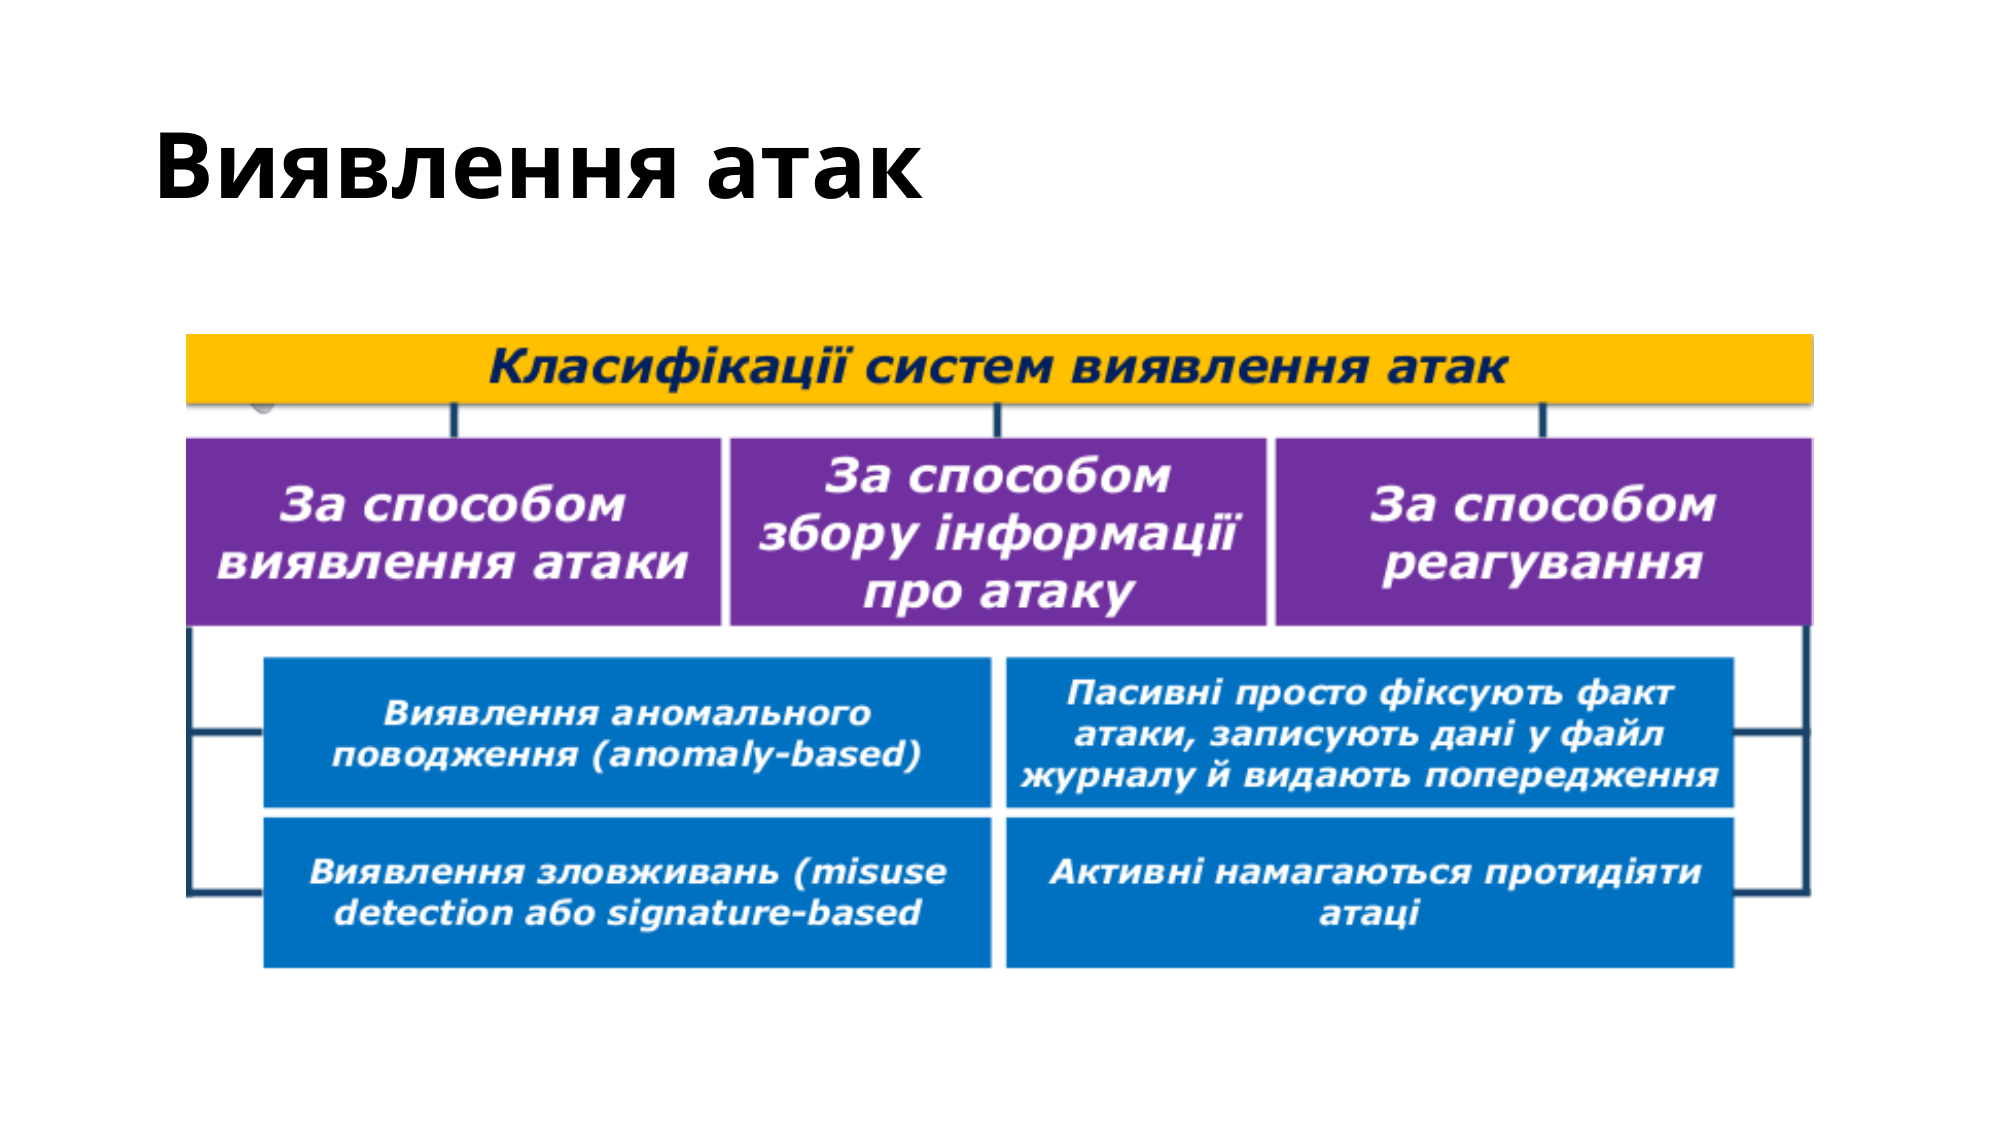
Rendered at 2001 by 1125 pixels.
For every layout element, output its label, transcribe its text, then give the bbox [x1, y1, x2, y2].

title Виявлення атак [137, 59, 1863, 278]
picture [186, 334, 1814, 983]
